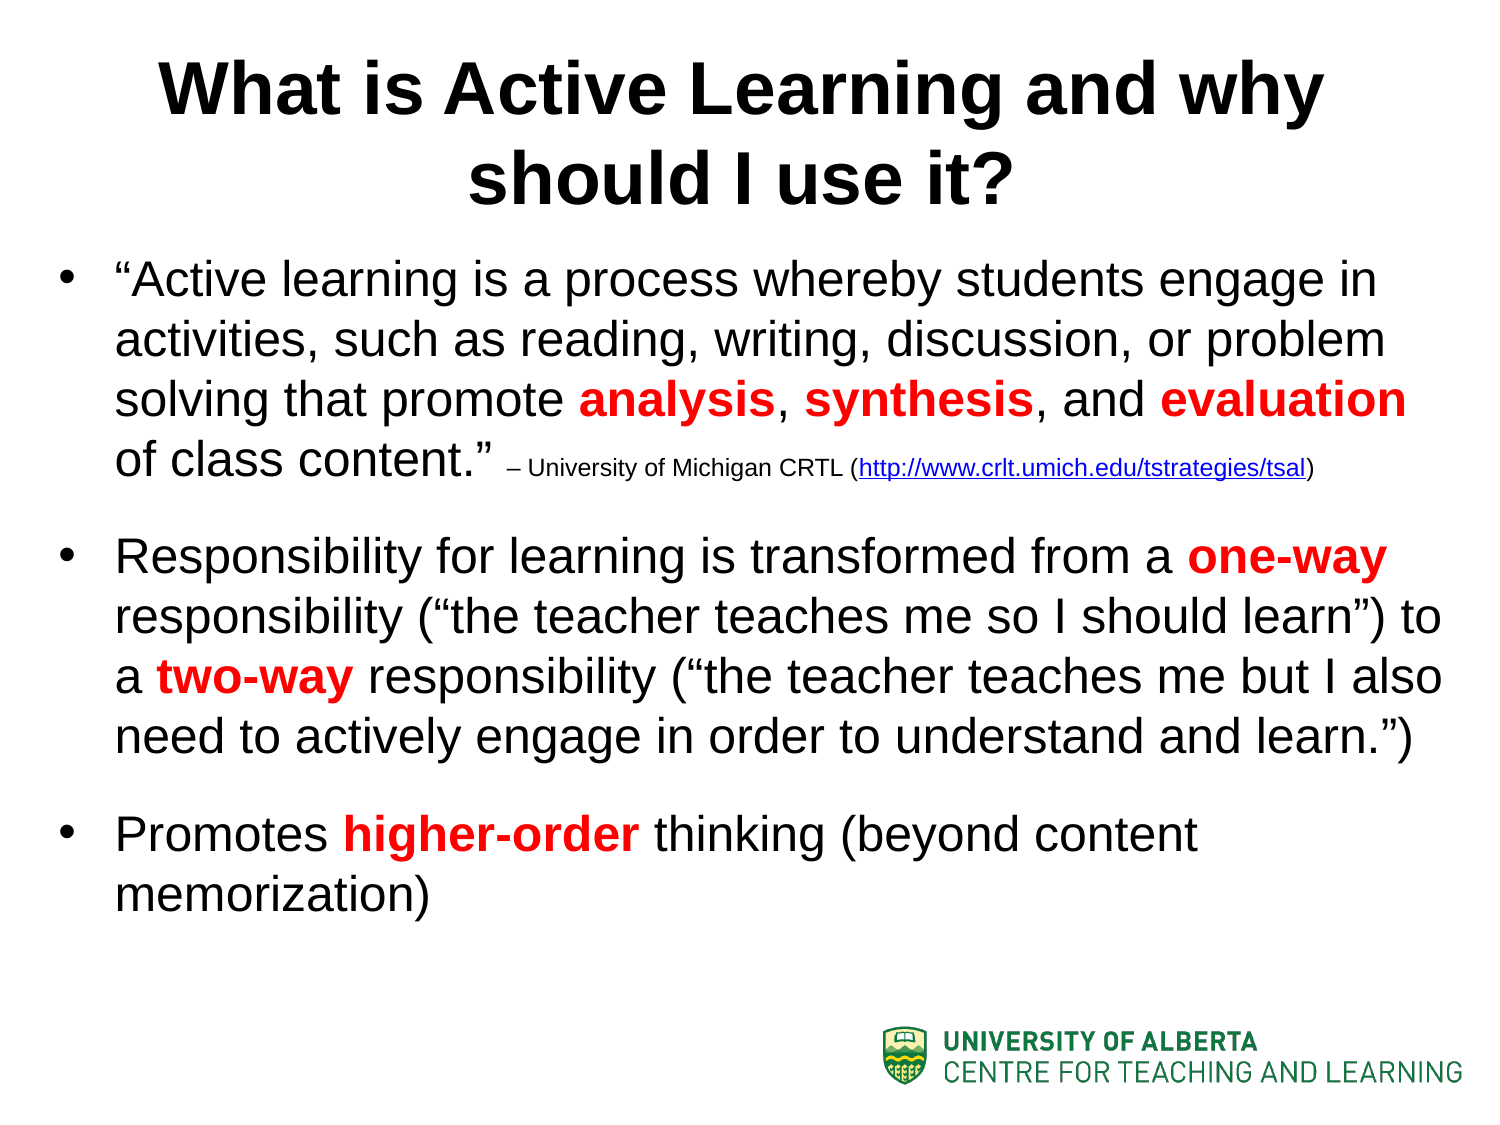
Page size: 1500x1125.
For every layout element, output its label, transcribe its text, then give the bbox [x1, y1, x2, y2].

list “Active learning is a process whereby students engage in activities, such as reading, writing, discussion, or problem solving that promote analysis, synthesis, and evaluation of class content.” – University of Michigan CRTL (http://www.crlt.umich.edu/tstrategies/tsal) Responsibility for learning is transformed from a one-way responsibility (“the teacher teaches me so I should learn”) to a two-way responsibility (“the teacher teaches me but I also need to actively engage in order to understand and learn.”) Promotes higher-order thinking (beyond content memorization) [43, 231, 1465, 970]
title What is Active Learning and why should I use it? [43, 24, 1442, 225]
picture [839, 987, 1500, 1125]
